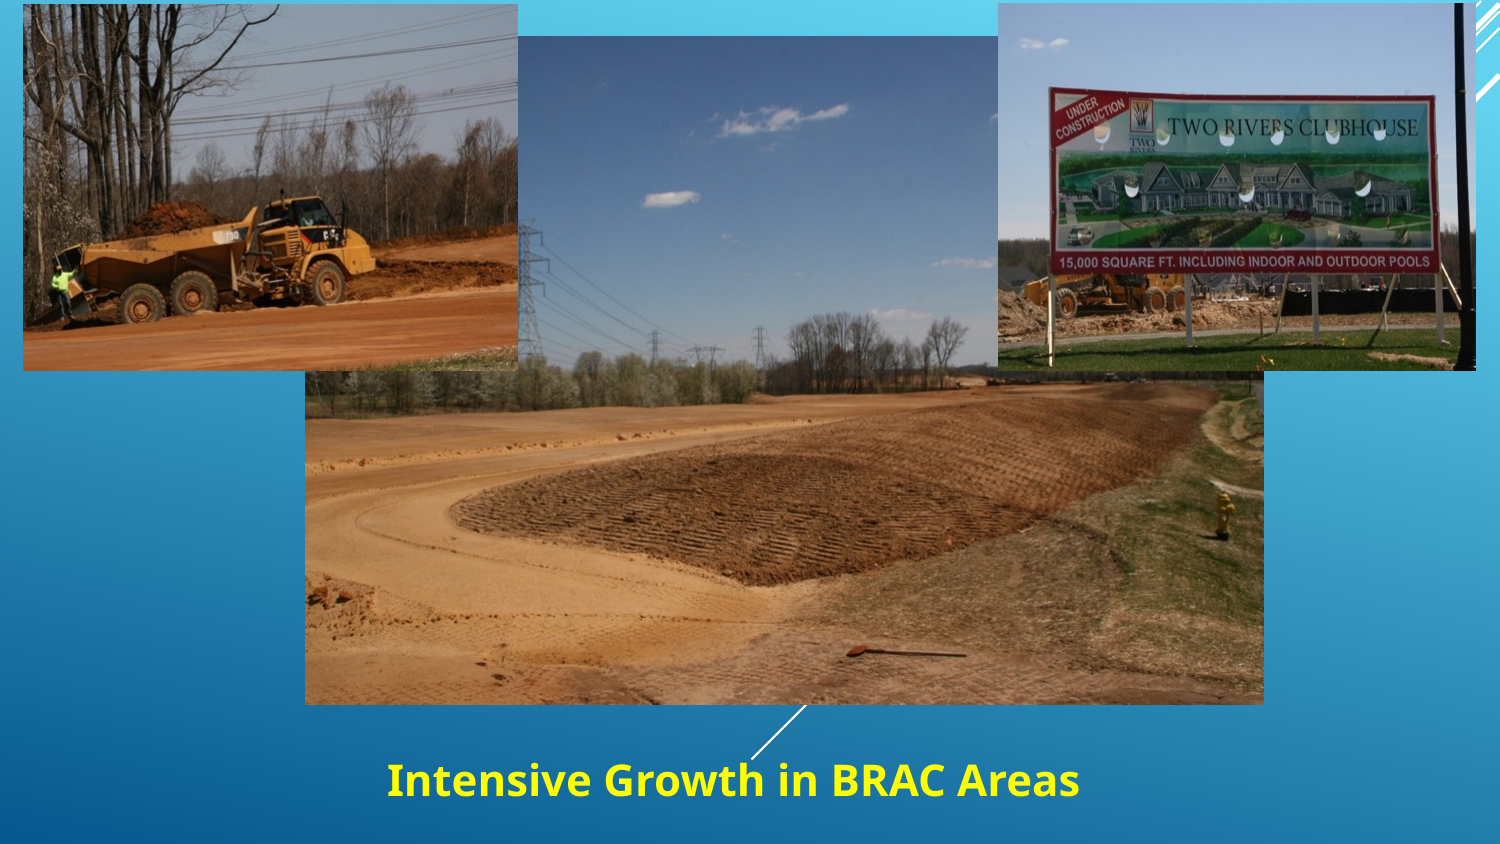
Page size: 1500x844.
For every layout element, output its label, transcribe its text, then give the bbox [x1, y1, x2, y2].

text_box Intensive Growth in BRAC Areas [375, 747, 1165, 812]
picture [23, 2, 1476, 705]
